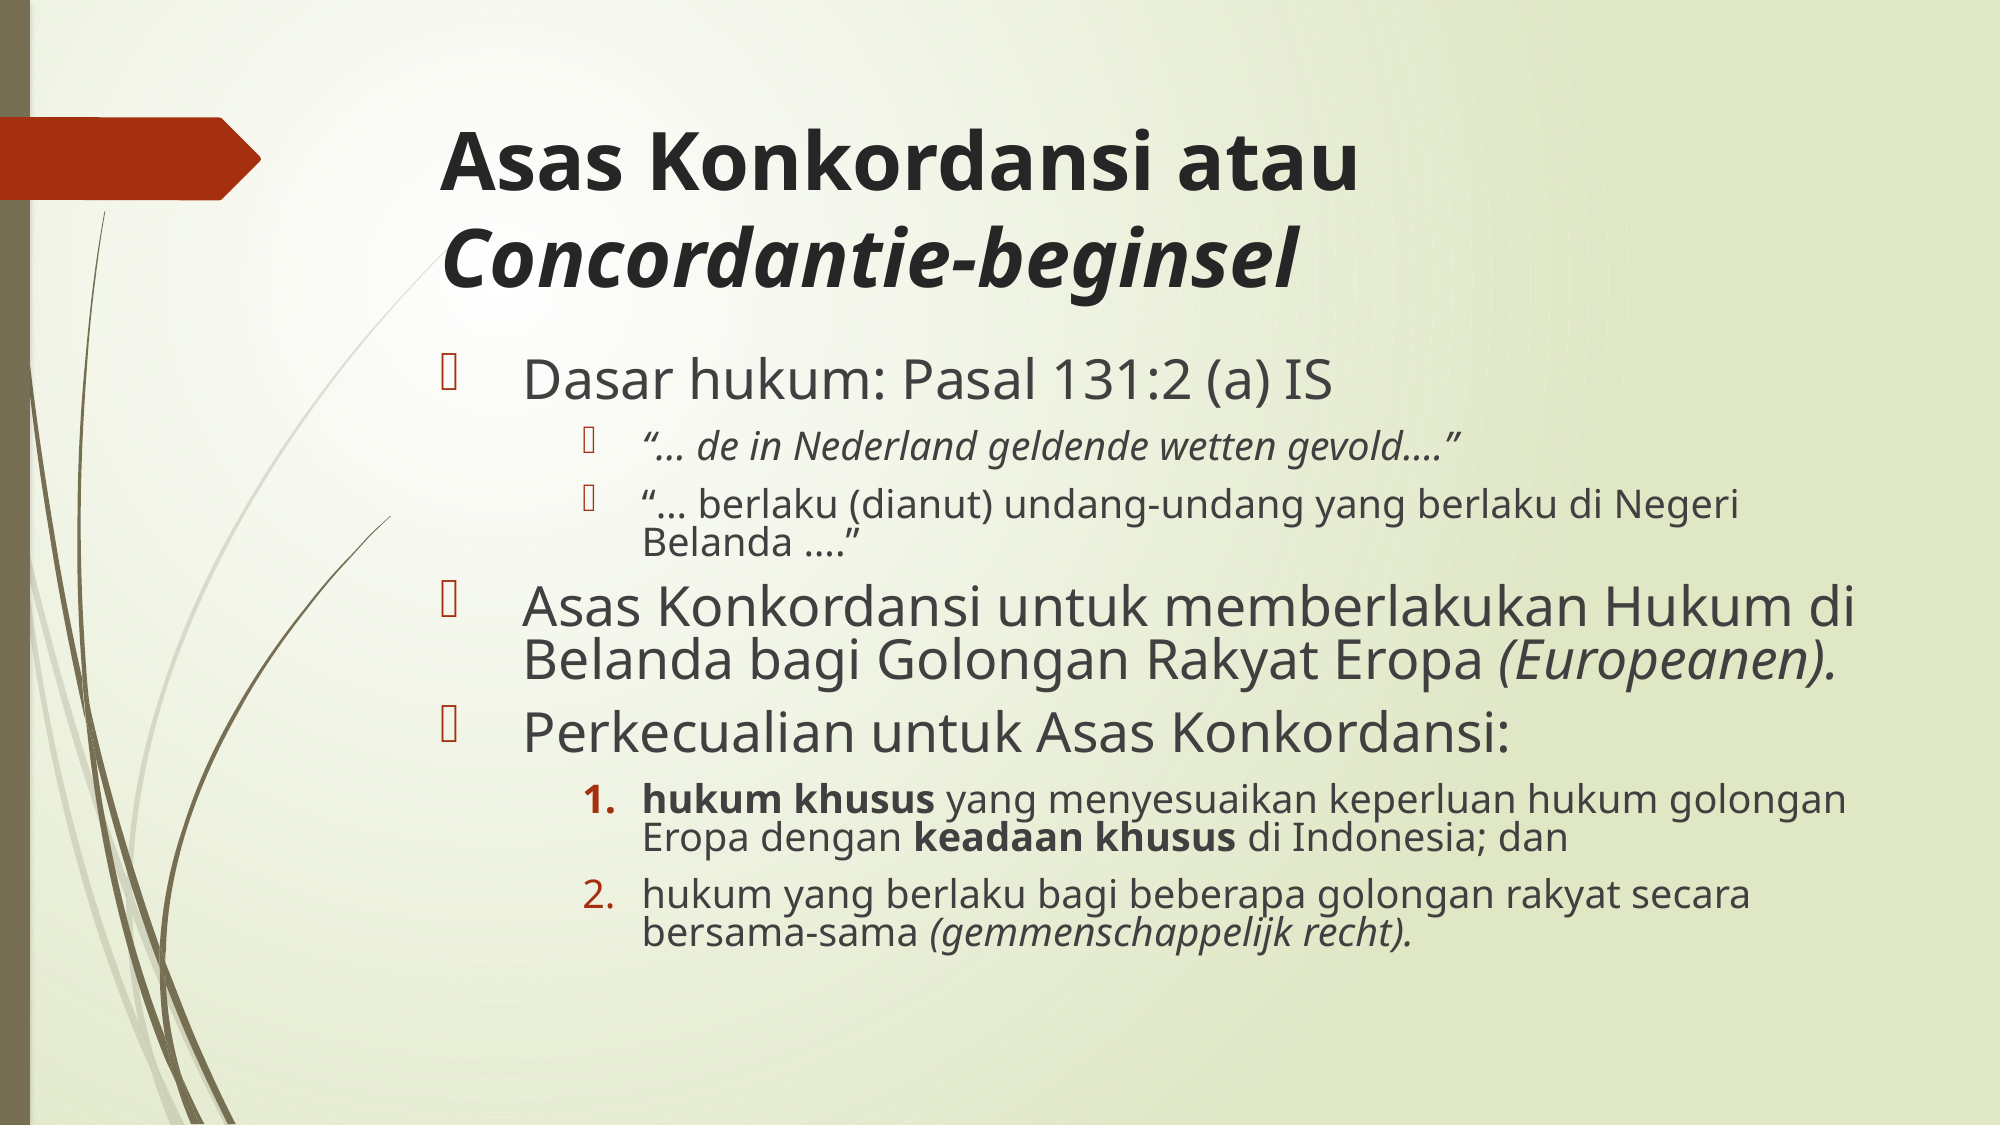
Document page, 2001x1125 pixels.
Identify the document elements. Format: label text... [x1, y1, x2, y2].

title Asas Konkordansi atau Concordantie-beginsel [425, 102, 1888, 313]
list Dasar hukum: Pasal 131:2 (a) IS “… de in Nederland geldende wetten gevold….” “… berlaku (dianut) undang-undang yang berlaku di Negeri Belanda ….” Asas Konkordansi untuk memberlakukan Hukum di Belanda bagi Golongan Rakyat Eropa (Europeanen). Perkecualian untuk Asas Konkordansi: hukum khusus yang menyesuaikan keperluan hukum golongan Eropa dengan keadaan khusus di Indonesia; dan hukum yang berlaku bagi beberapa golongan rakyat secara bersama-sama (gemmenschappelijk recht). [424, 350, 1888, 988]
